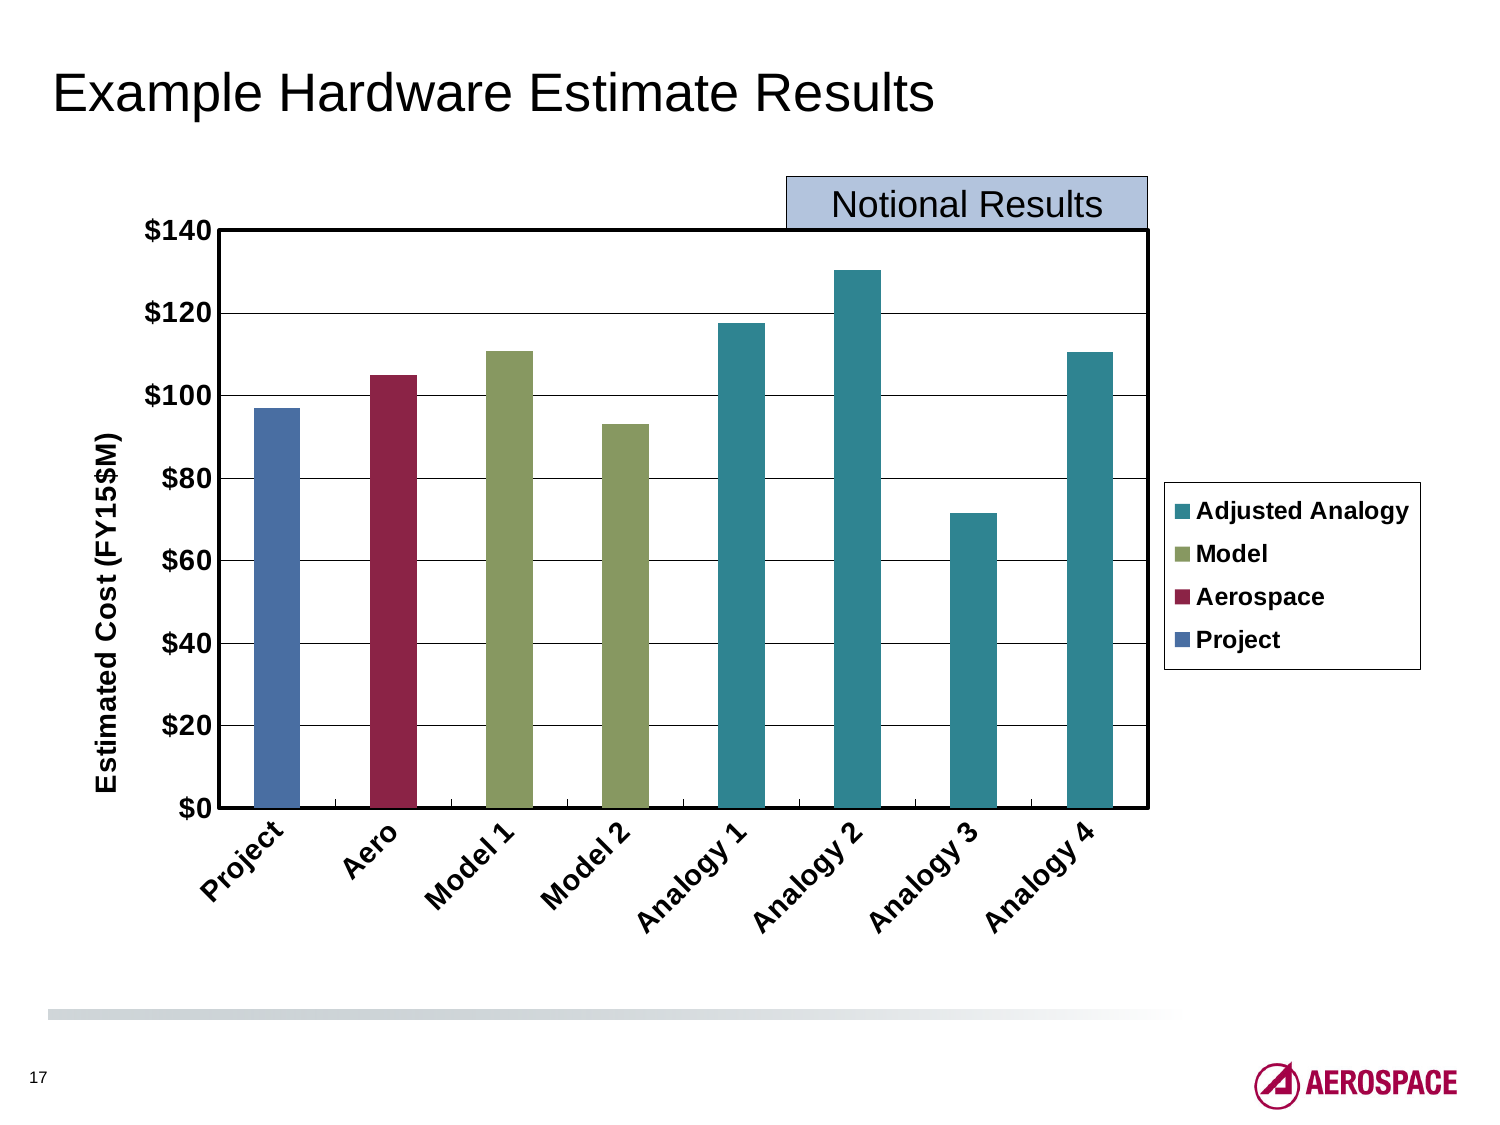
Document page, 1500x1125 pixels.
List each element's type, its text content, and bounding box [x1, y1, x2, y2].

picture [1254, 1061, 1457, 1110]
text_box Notional Results [786, 176, 1148, 185]
chart [62, 186, 1447, 975]
title Example Hardware Estimate Results [37, 49, 1388, 153]
